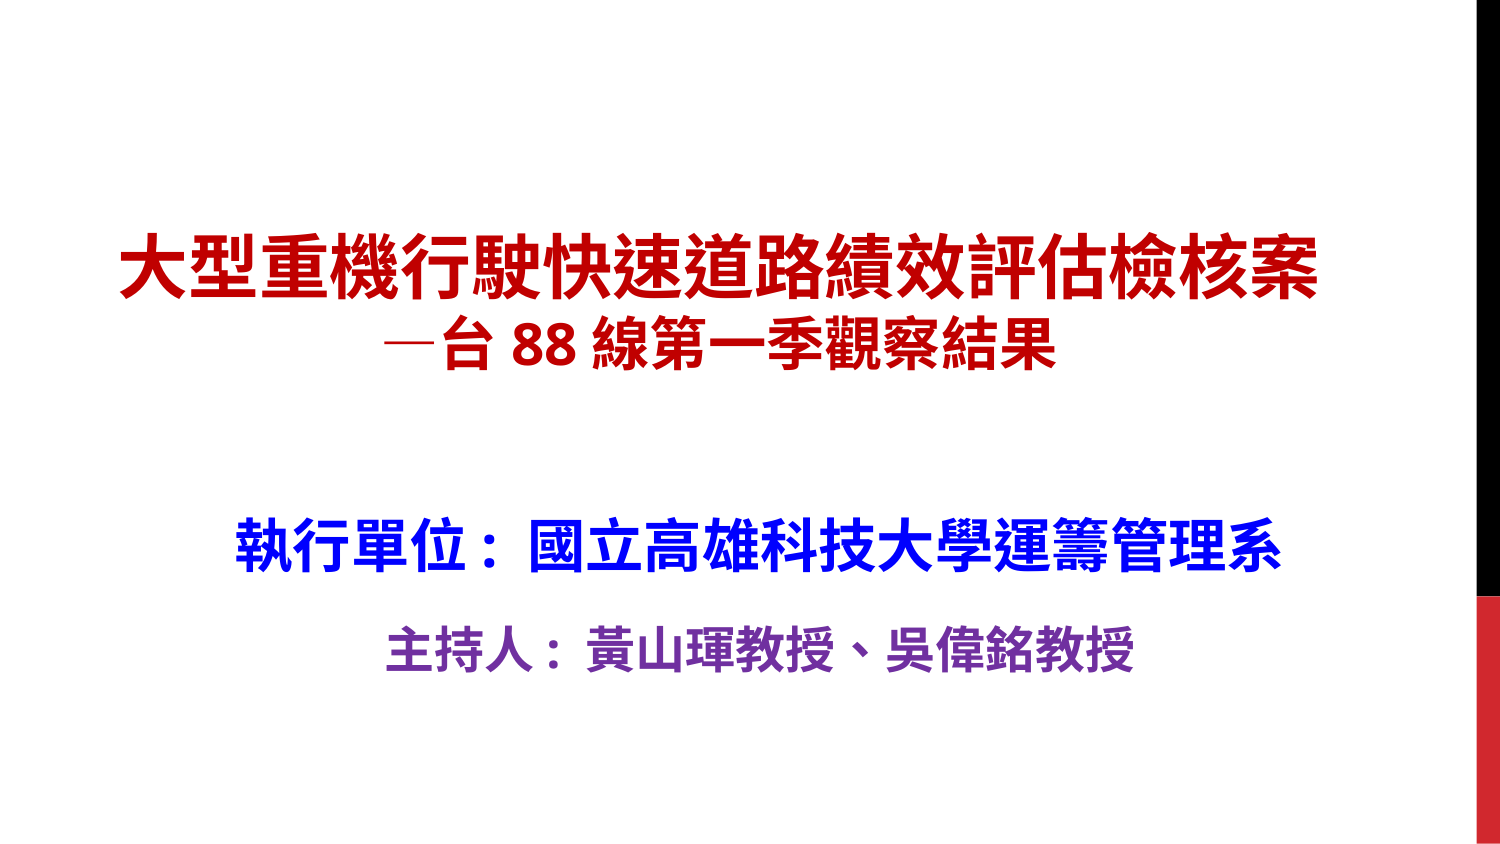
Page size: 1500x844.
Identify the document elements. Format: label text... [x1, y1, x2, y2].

title 大型重機行駛快速道路績效評估檢核案 —台88線第一季觀察結果 [96, 172, 1342, 389]
subtitle 執行單位: 國立高雄科技大學運籌管理系 主持人: 黃山琿教授、吳偉銘教授 [105, 497, 1378, 753]
